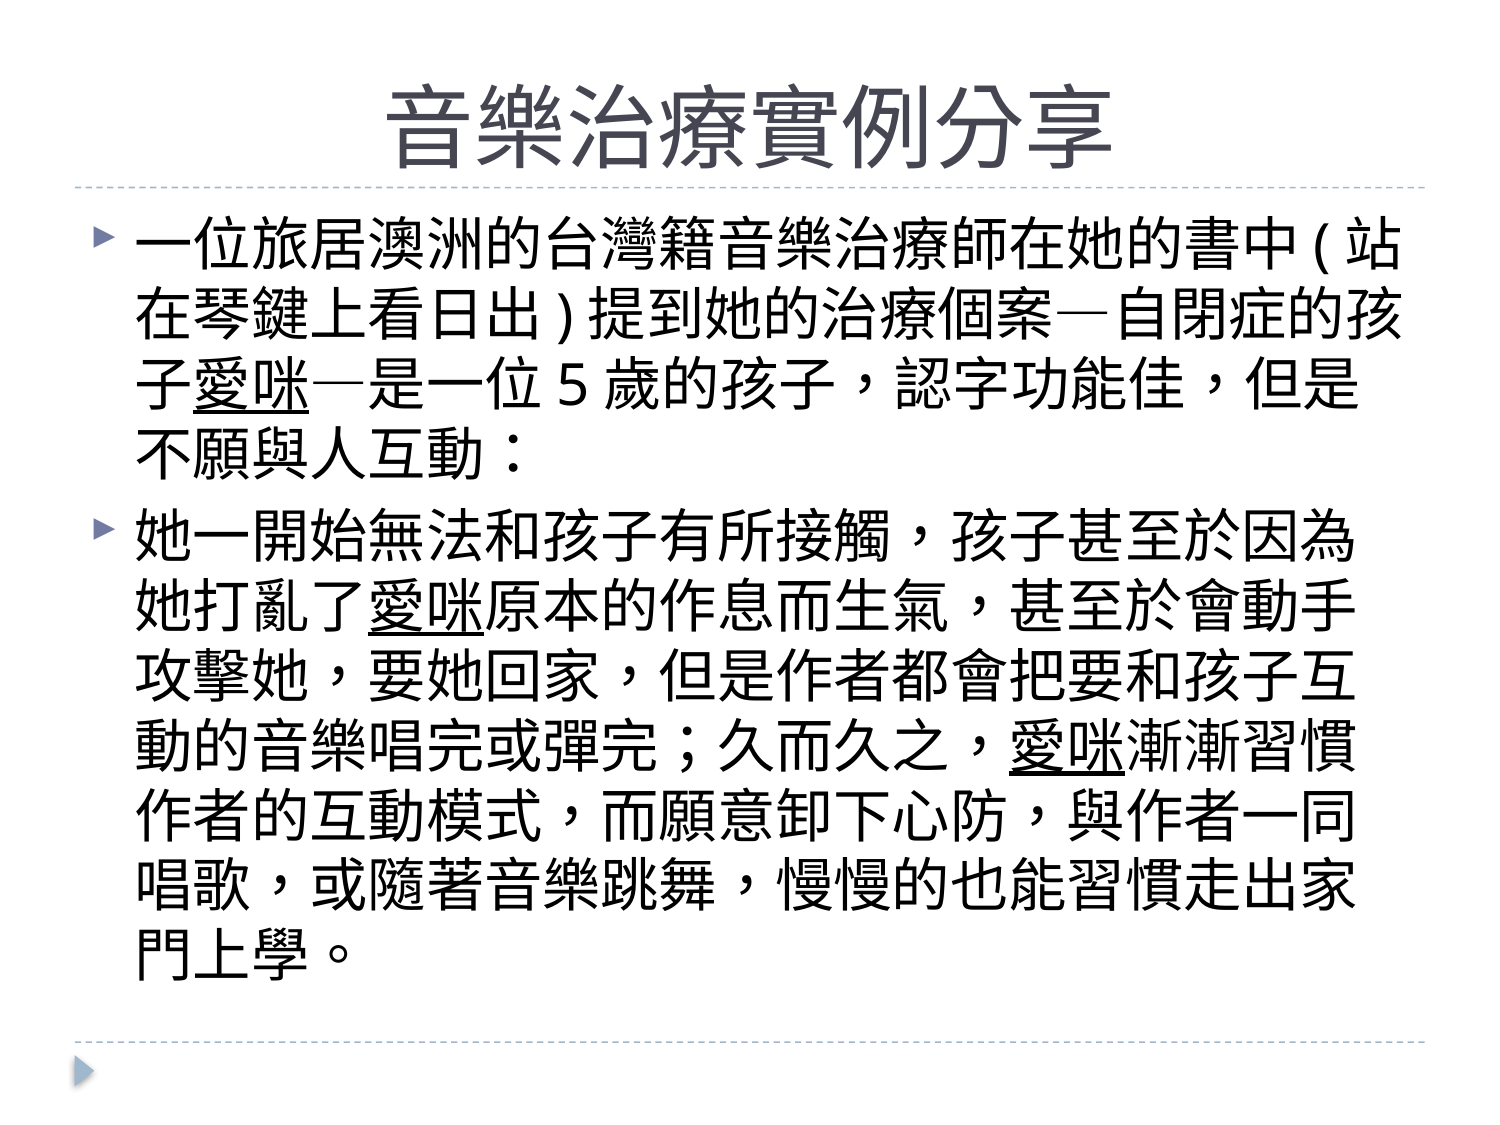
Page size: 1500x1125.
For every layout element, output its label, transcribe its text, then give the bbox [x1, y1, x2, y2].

list 一位旅居澳洲的台灣籍音樂治療師在她的書中(站在琴鍵上看日出)提到她的治療個案—自閉症的孩子愛咪—是一位5歲的孩子，認字功能佳，但是不願與人互動： 她一開始無法和孩子有所接觸，孩子甚至於因為她打亂了愛咪原本的作息而生氣，甚至於會動手攻擊她，要她回家，但是作者都會把要和孩子互動的音樂唱完或彈完；久而久之，愛咪漸漸習慣作者的互動模式，而願意卸下心防，與作者一同唱歌，或隨著音樂跳舞，慢慢的也能習慣走出家門上學。 [75, 200, 1425, 1010]
title 音樂治療實例分享 [75, 24, 1425, 188]
